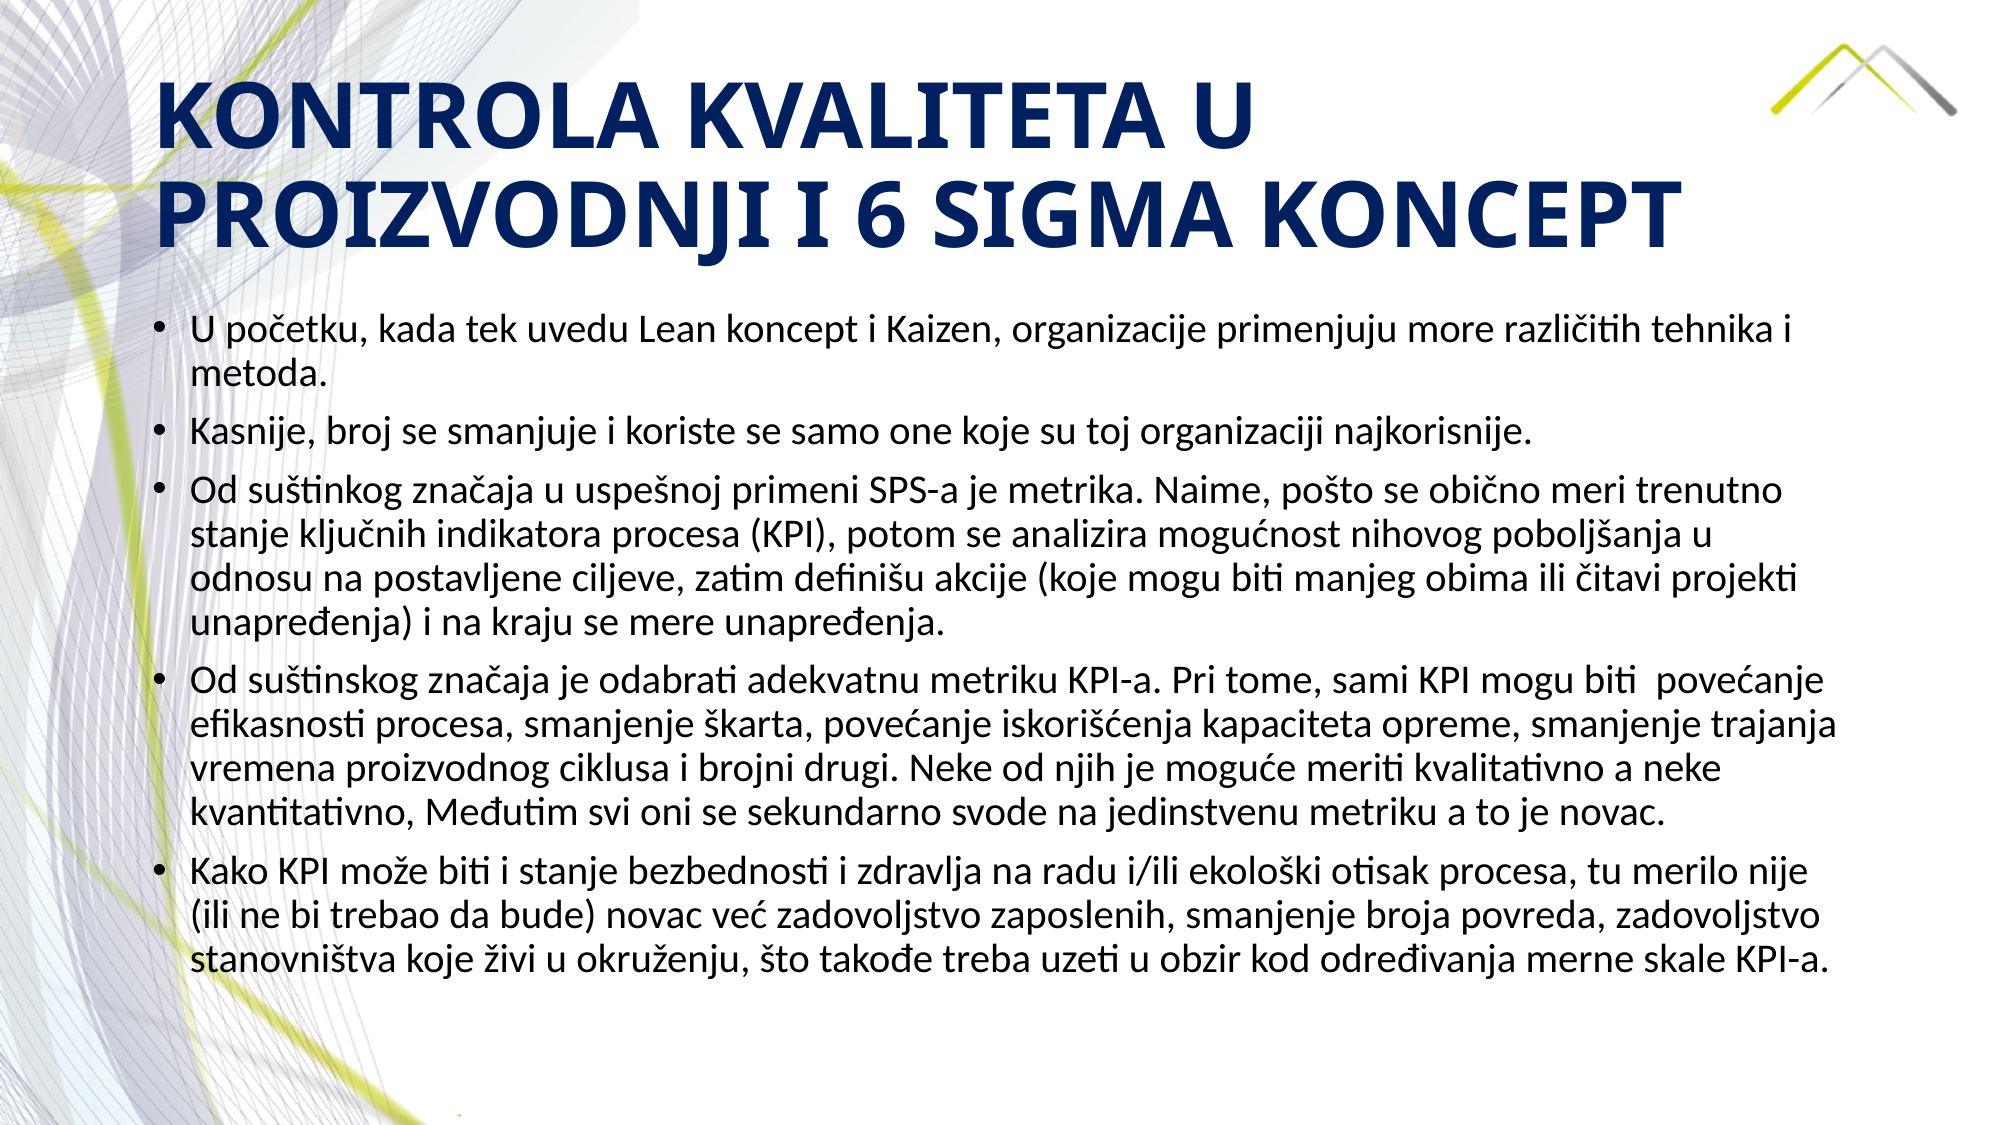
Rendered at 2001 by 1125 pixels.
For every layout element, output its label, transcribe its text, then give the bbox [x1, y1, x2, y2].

title KONTROLA KVALITETA U PROIZVODNJI I 6 SIGMA KONCEPT [137, 59, 1863, 278]
list U početku, kada tek uvedu Lean koncept i Kaizen, organizacije primenjuju more različitih tehnika i metoda. Kasnije, broj se smanjuje i koriste se samo one koje su toj organizaciji najkorisnije. Od suštinkog značaja u uspešnoj primeni SPS-a je metrika. Naime, pošto se obično meri trenutno stanje ključnih indikatora procesa (KPI), potom se analizira mogućnost nihovog poboljšanja u odnosu na postavljene ciljeve, zatim definišu akcije (koje mogu biti manjeg obima ili čitavi projekti unapređenja) i na kraju se mere unapređenja. Od suštinskog značaja je odabrati adekvatnu metriku KPI-a. Pri tome, sami KPI mogu biti povećanje efikasnosti procesa, smanjenje škarta, povećanje iskorišćenja kapaciteta opreme, smanjenje trajanja vremena proizvodnog ciklusa i brojni drugi. Neke od njih je moguće meriti kvalitativno a neke kvantitativno, Međutim svi oni se sekundarno svode na jedinstvenu metriku a to je novac. Kako KPI može biti i stanje bezbednosti i zdravlja na radu i/ili ekološki otisak procesa, tu merilo nije (ili ne bi trebao da bude) novac već zadovoljstvo zaposlenih, smanjenje broja povreda, zadovoljstvo stanovništva koje živi u okruženju, što takođe treba uzeti u obzir kod određivanja merne skale KPI-a. [137, 299, 1863, 1014]
picture [1718, 0, 2000, 167]
picture [0, 0, 661, 1125]
